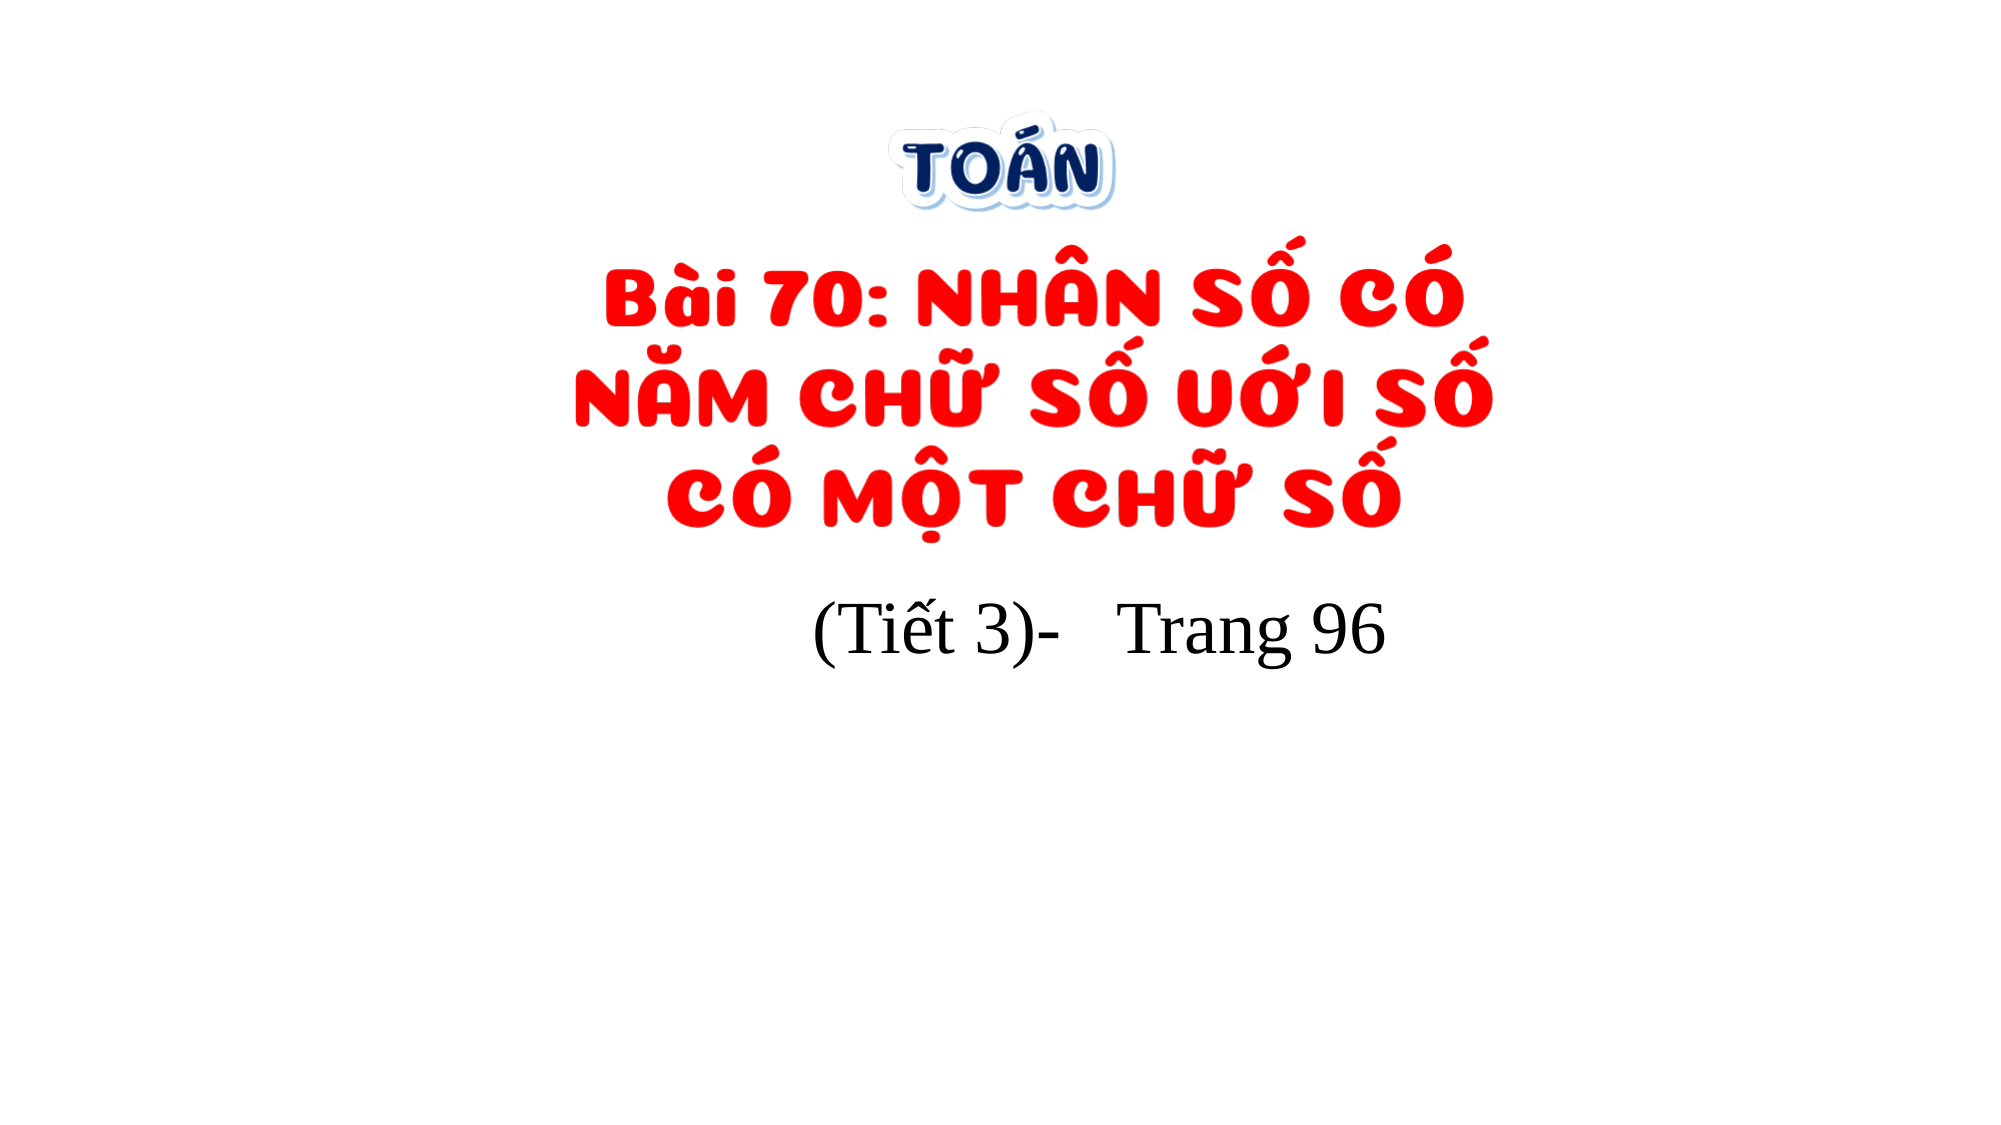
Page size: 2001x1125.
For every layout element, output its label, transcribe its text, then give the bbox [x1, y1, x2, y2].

picture [520, 100, 1570, 602]
text_box (Tiết 3)- Trang 96 [703, 602, 1450, 676]
